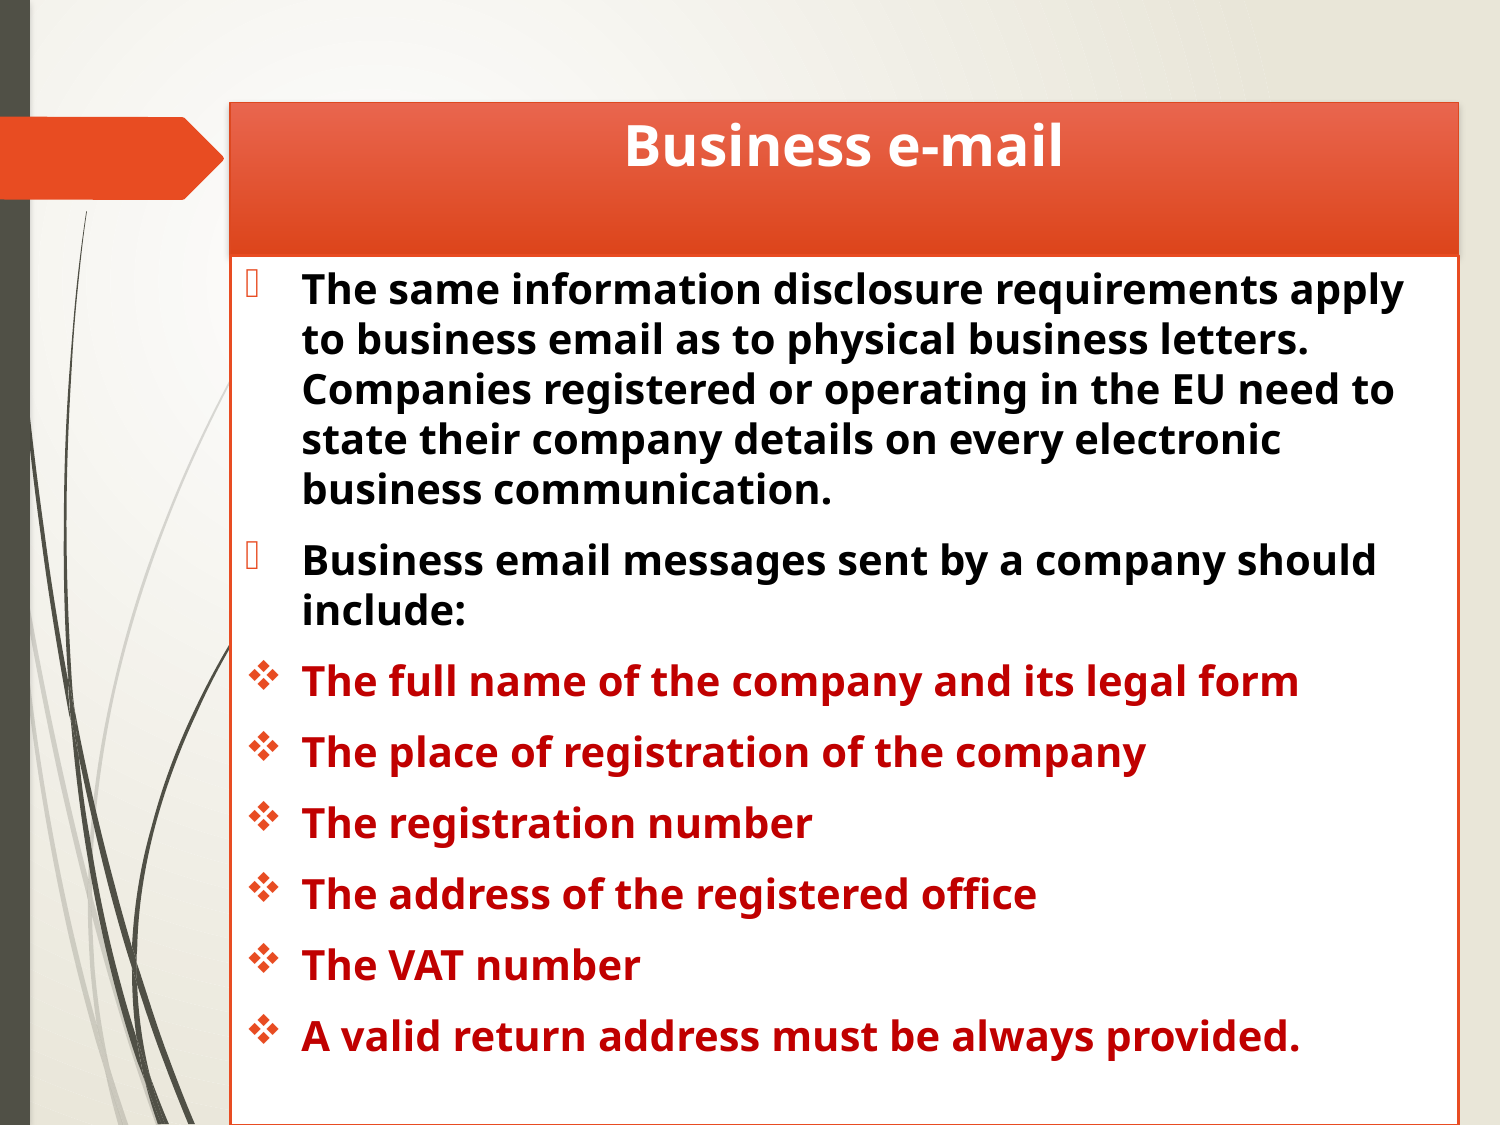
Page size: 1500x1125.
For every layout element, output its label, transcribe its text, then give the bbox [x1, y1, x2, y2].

title Business e-mail [229, 102, 1459, 254]
list The same information disclosure requirements apply to business email as to physical business letters. Companies registered or operating in the EU need to state their company details on every electronic business communication. Business email messages sent by a company should include: The full name of the company and its legal form The place of registration of the company The registration number The address of the registered office The VAT number A valid return address must be always provided. [229, 254, 1460, 1125]
